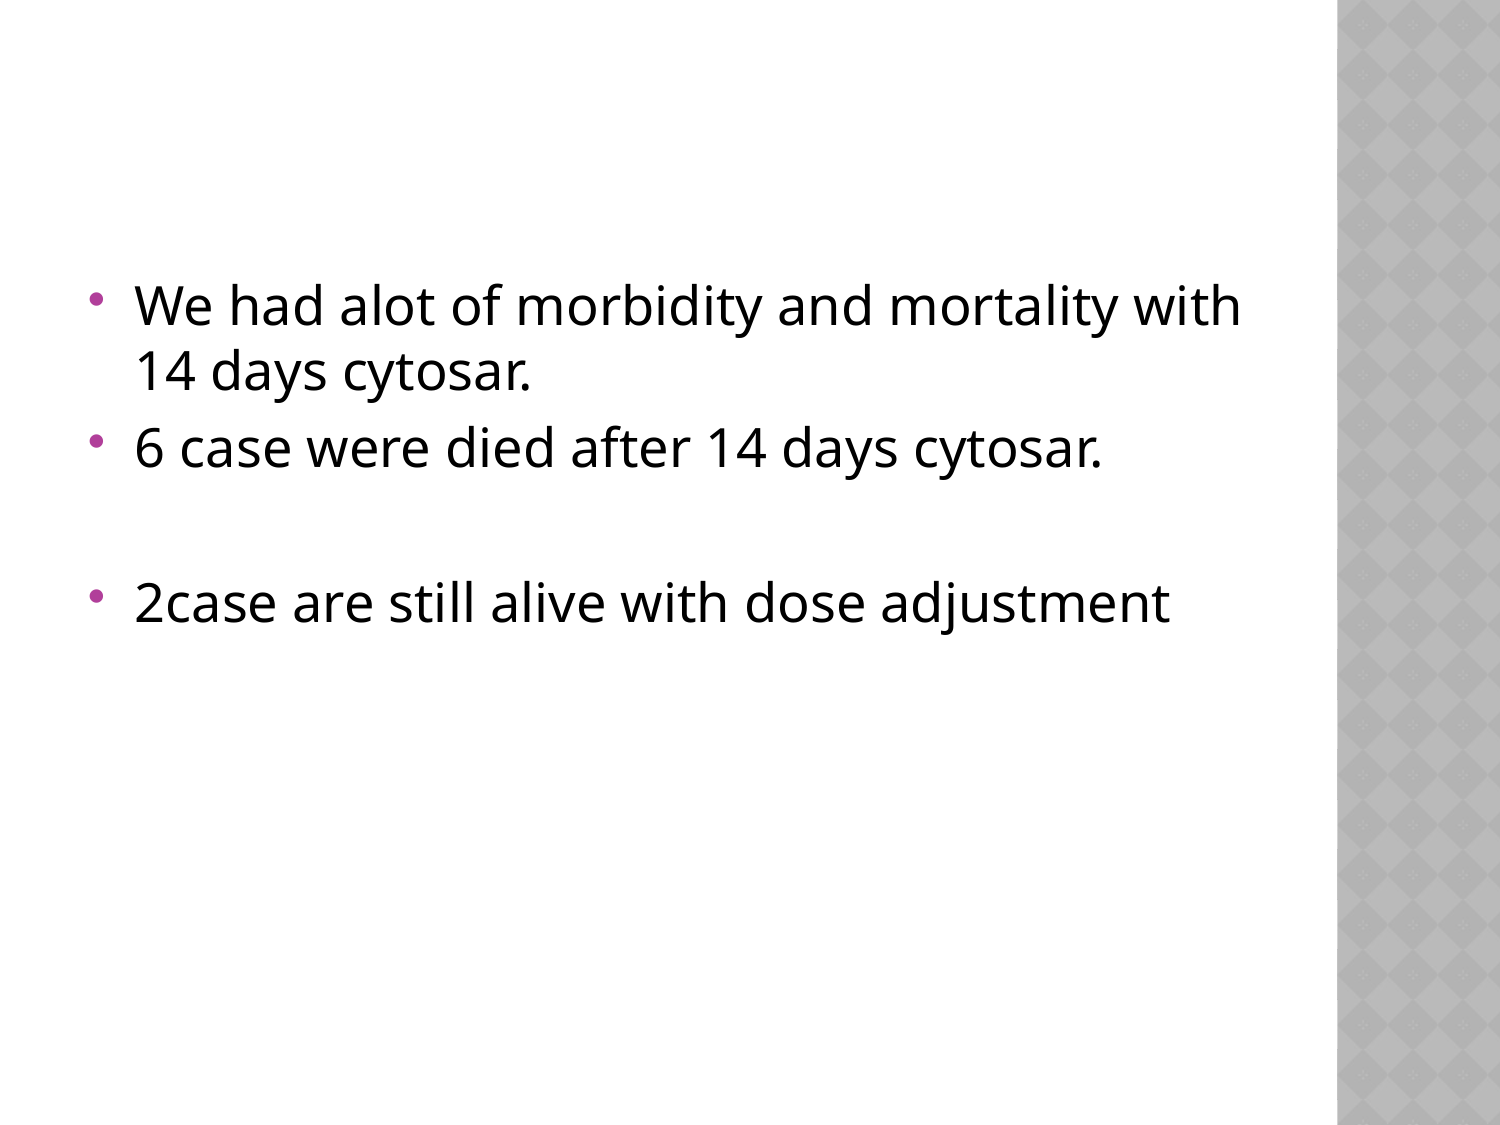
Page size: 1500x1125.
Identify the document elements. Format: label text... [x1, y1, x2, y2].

list We had alot of morbidity and mortality with 14 days cytosar. 6 case were died after 14 days cytosar. 2case are still alive with dose adjustment [75, 264, 1263, 1059]
